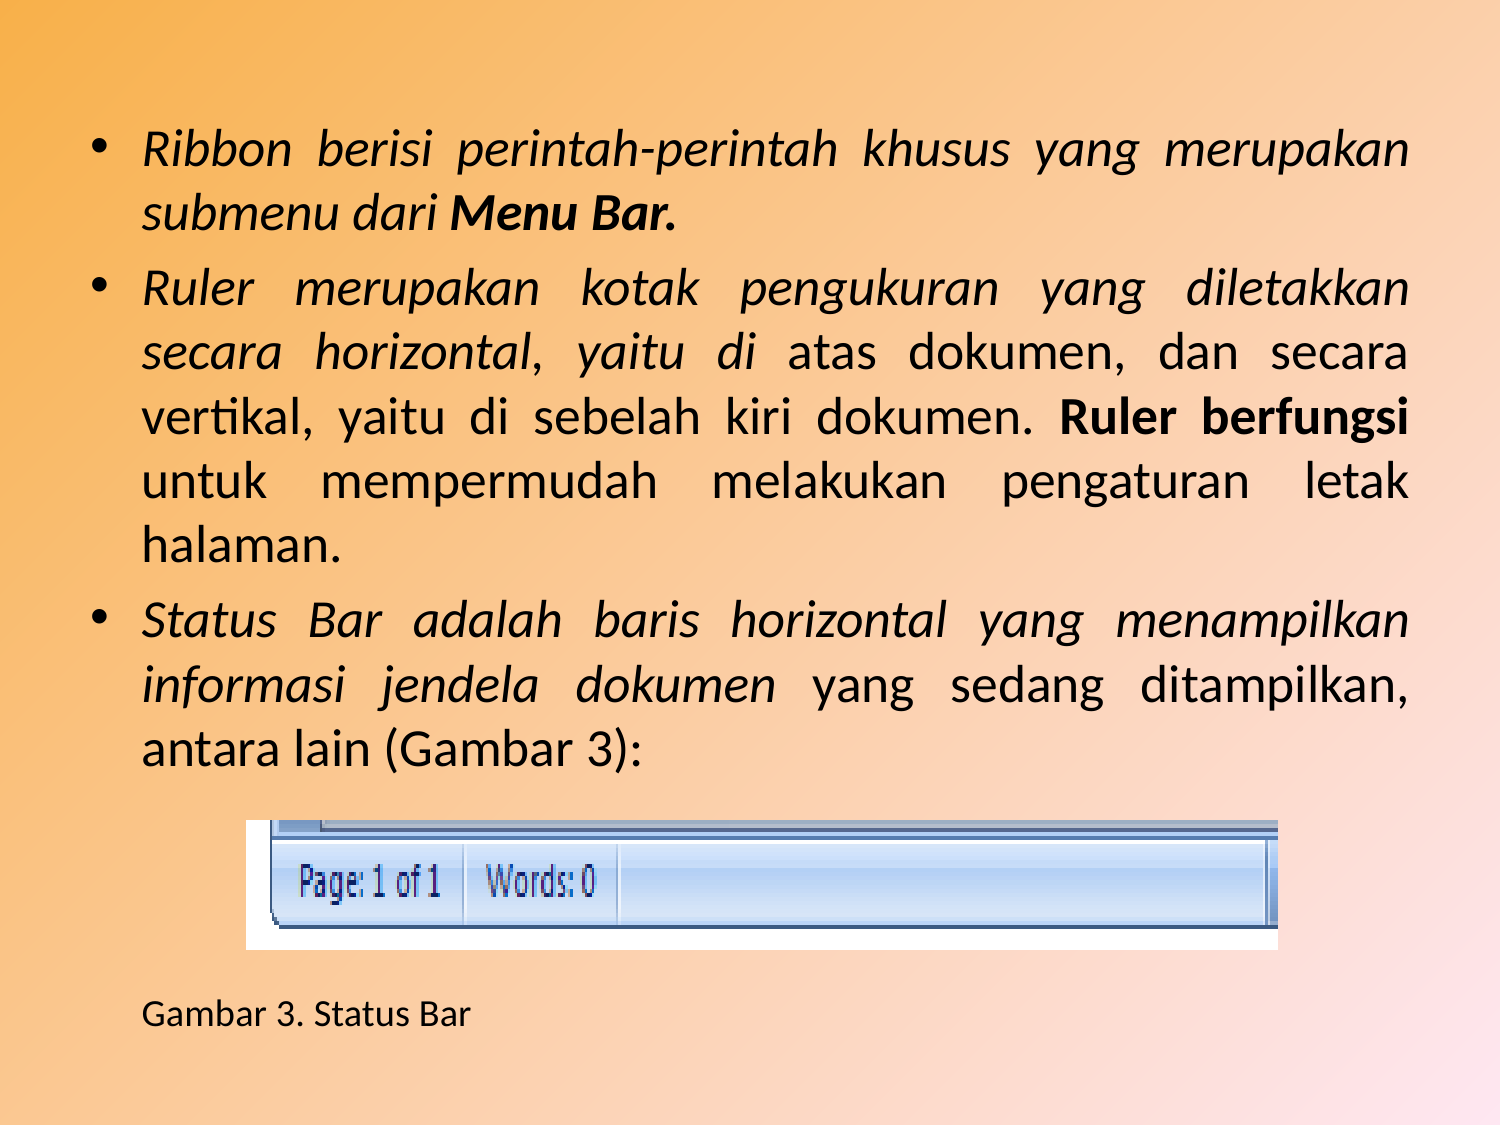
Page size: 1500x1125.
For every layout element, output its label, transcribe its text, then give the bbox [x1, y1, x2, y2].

list Ribbon berisi perintah-perintah khusus yang merupakan submenu dari Menu Bar. Ruler merupakan kotak pengukuran yang diletakkan secara horizontal, yaitu di atas dokumen, dan secara vertikal, yaitu di sebelah kiri dokumen. Ruler berfungsi untuk mempermudah melakukan pengaturan letak halaman. Status Bar adalah baris horizontal yang menampilkan informasi jendela dokumen yang sedang ditampilkan, antara lain (Gambar 3): Gambar 3. Status Bar [75, 105, 1425, 1043]
picture [245, 820, 1278, 950]
